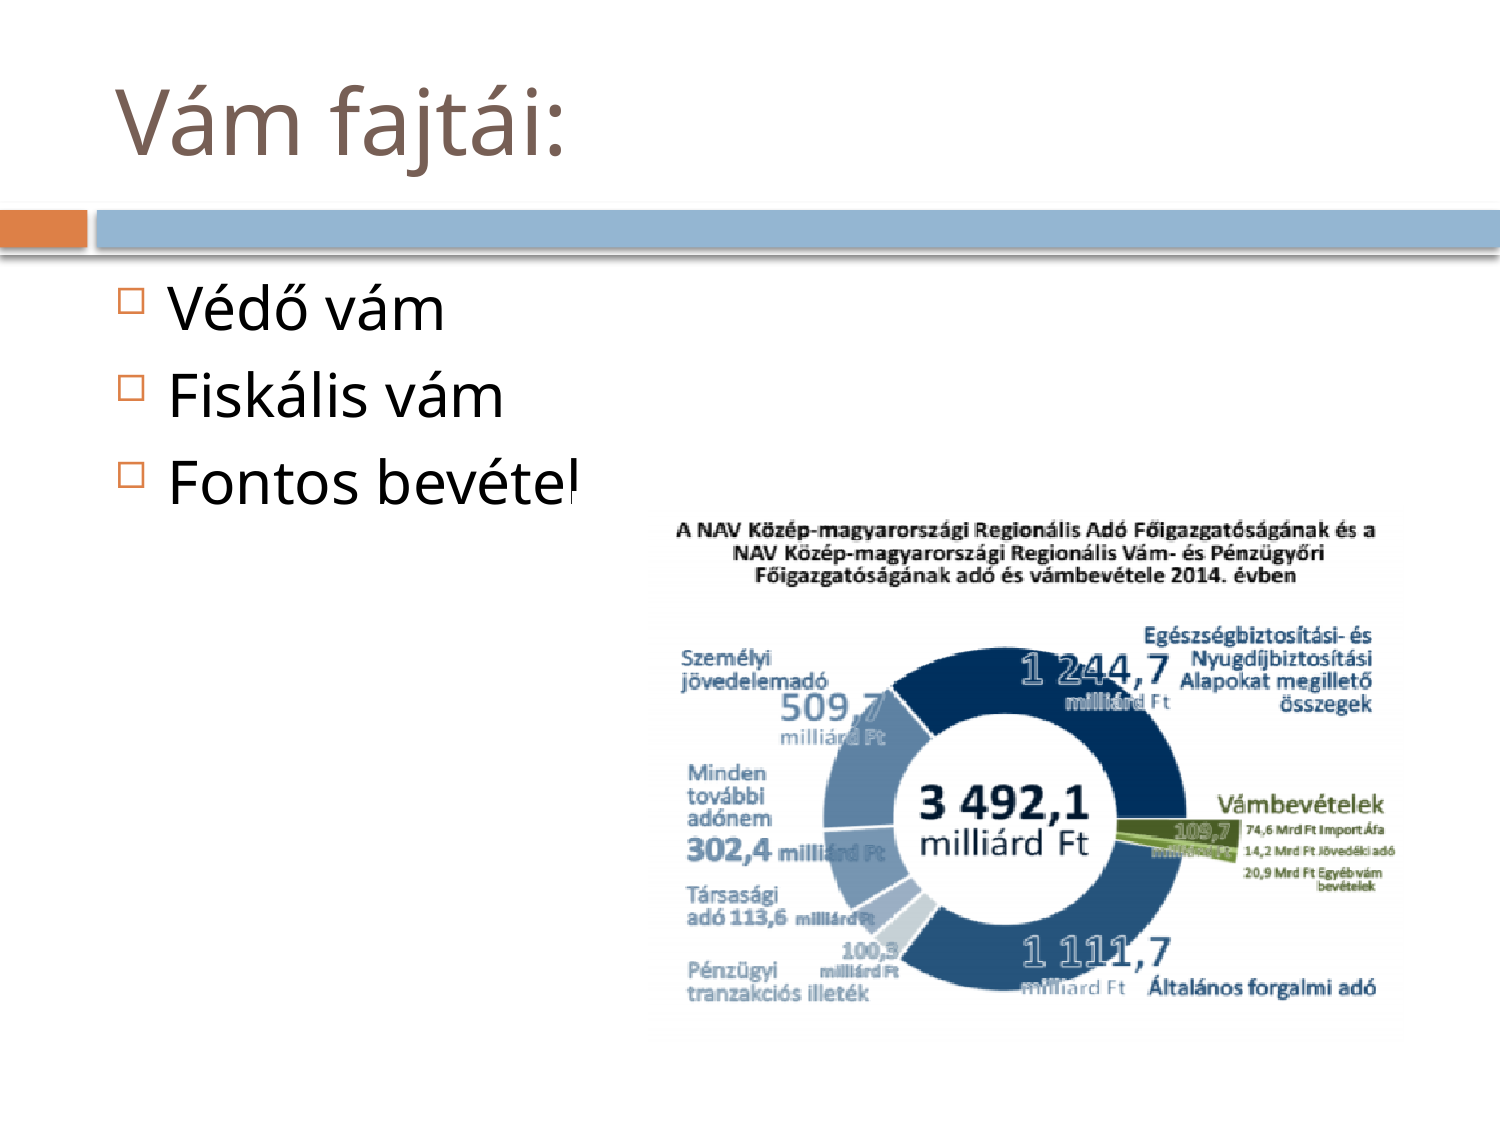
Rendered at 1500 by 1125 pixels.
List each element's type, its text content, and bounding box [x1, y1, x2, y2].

title Vám fajtái: [100, 37, 1438, 200]
list Védő vám Fiskális vám Fontos bevétel [100, 262, 1438, 1000]
picture [572, 491, 1459, 1094]
